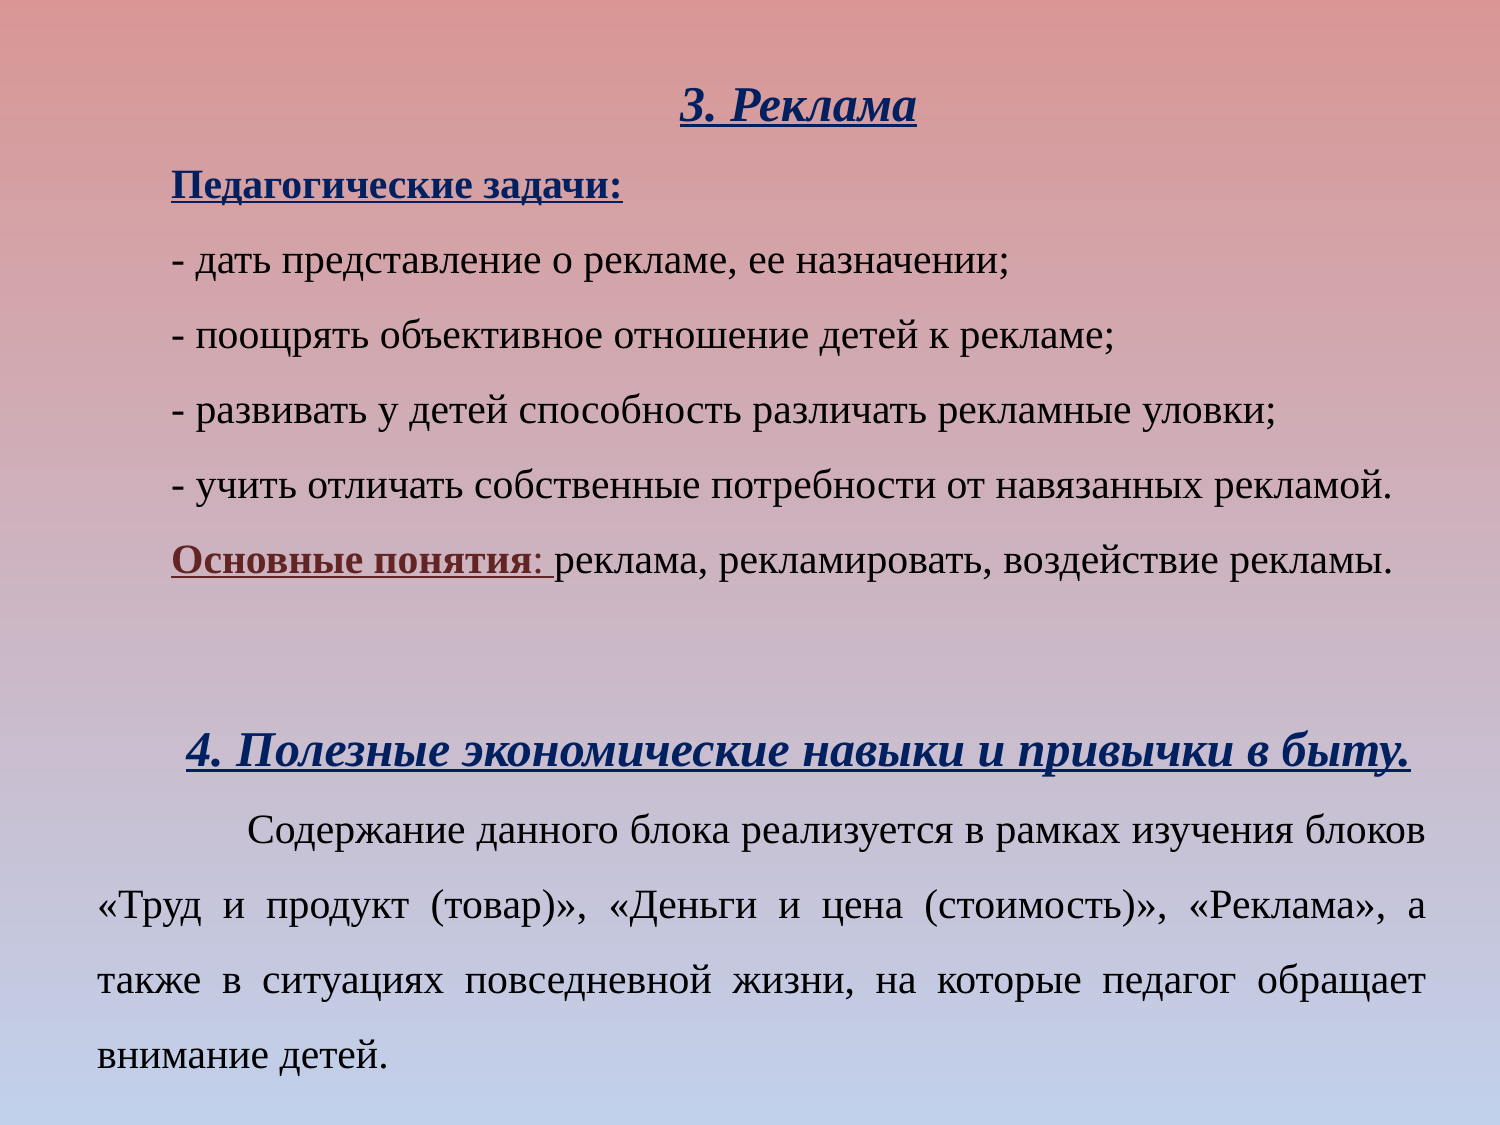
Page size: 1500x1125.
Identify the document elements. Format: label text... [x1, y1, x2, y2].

text_box 3. Реклама Педагогические задачи: - дать представление о рекламе, ее назначении; - поощрять объективное отношение детей к рекламе; - развивать у детей способность различать рекламные уловки; - учить отличать собственные потребности от навязанных рекламой. Основные понятия: реклама, рекламировать, воздействие рекламы. 4. Полезные экономические навыки и привычки в быту. Содержание данного блока реализуется в рамках изучения блоков «Труд и продукт (товар)», «Деньги и цена (стоимость)», «Реклама», а также в ситуациях повседневной жизни, на которые педагог обращает внимание детей. [82, 63, 1442, 1125]
